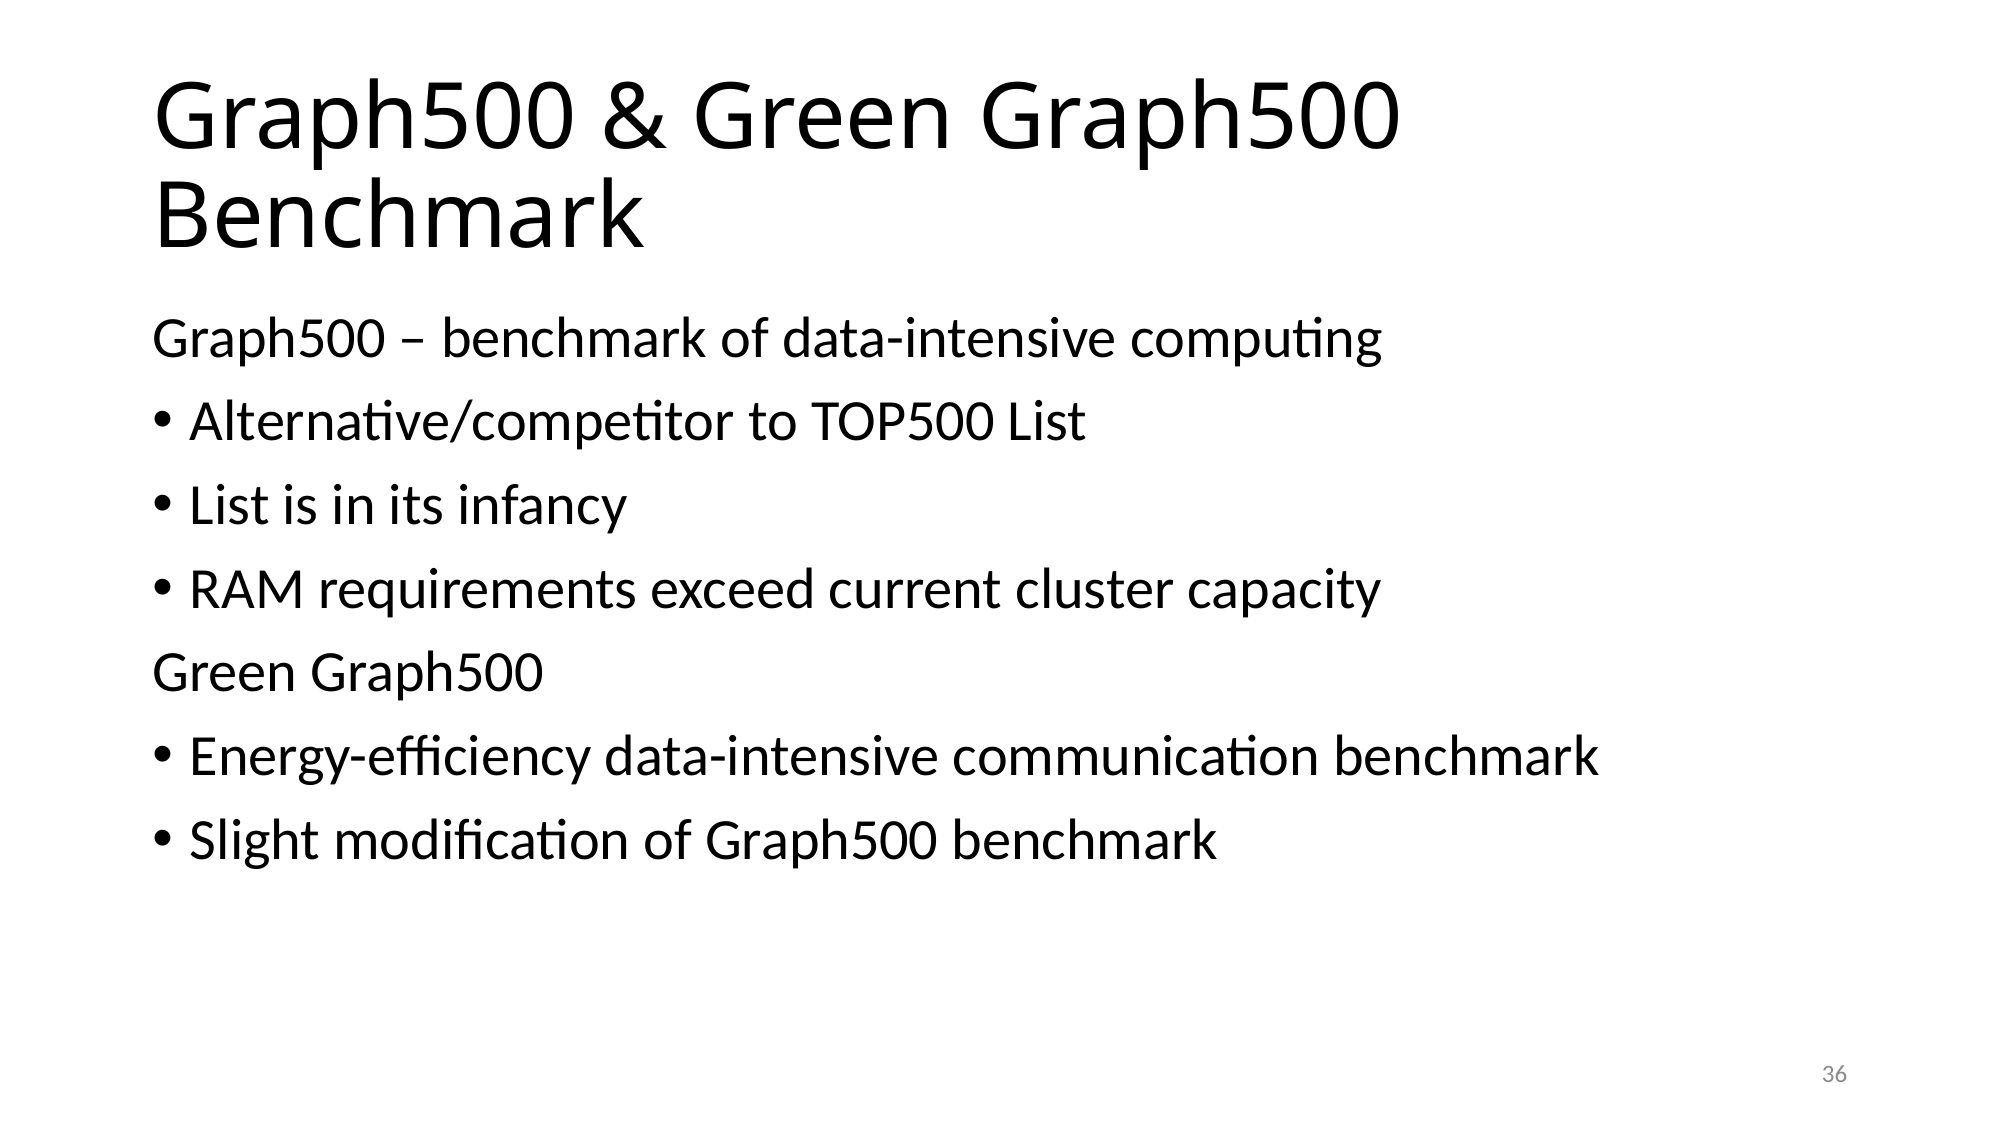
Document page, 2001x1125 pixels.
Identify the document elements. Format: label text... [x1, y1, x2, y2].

slide_number 36 [1412, 1042, 1863, 1103]
title Graph500 & Green Graph500 Benchmark [137, 59, 1863, 278]
list Graph500 – benchmark of data-intensive computing Alternative/competitor to TOP500 List List is in its infancy RAM requirements exceed current cluster capacity Green Graph500 Energy-efficiency data-intensive communication benchmark Slight modification of Graph500 benchmark [137, 299, 1863, 1014]
